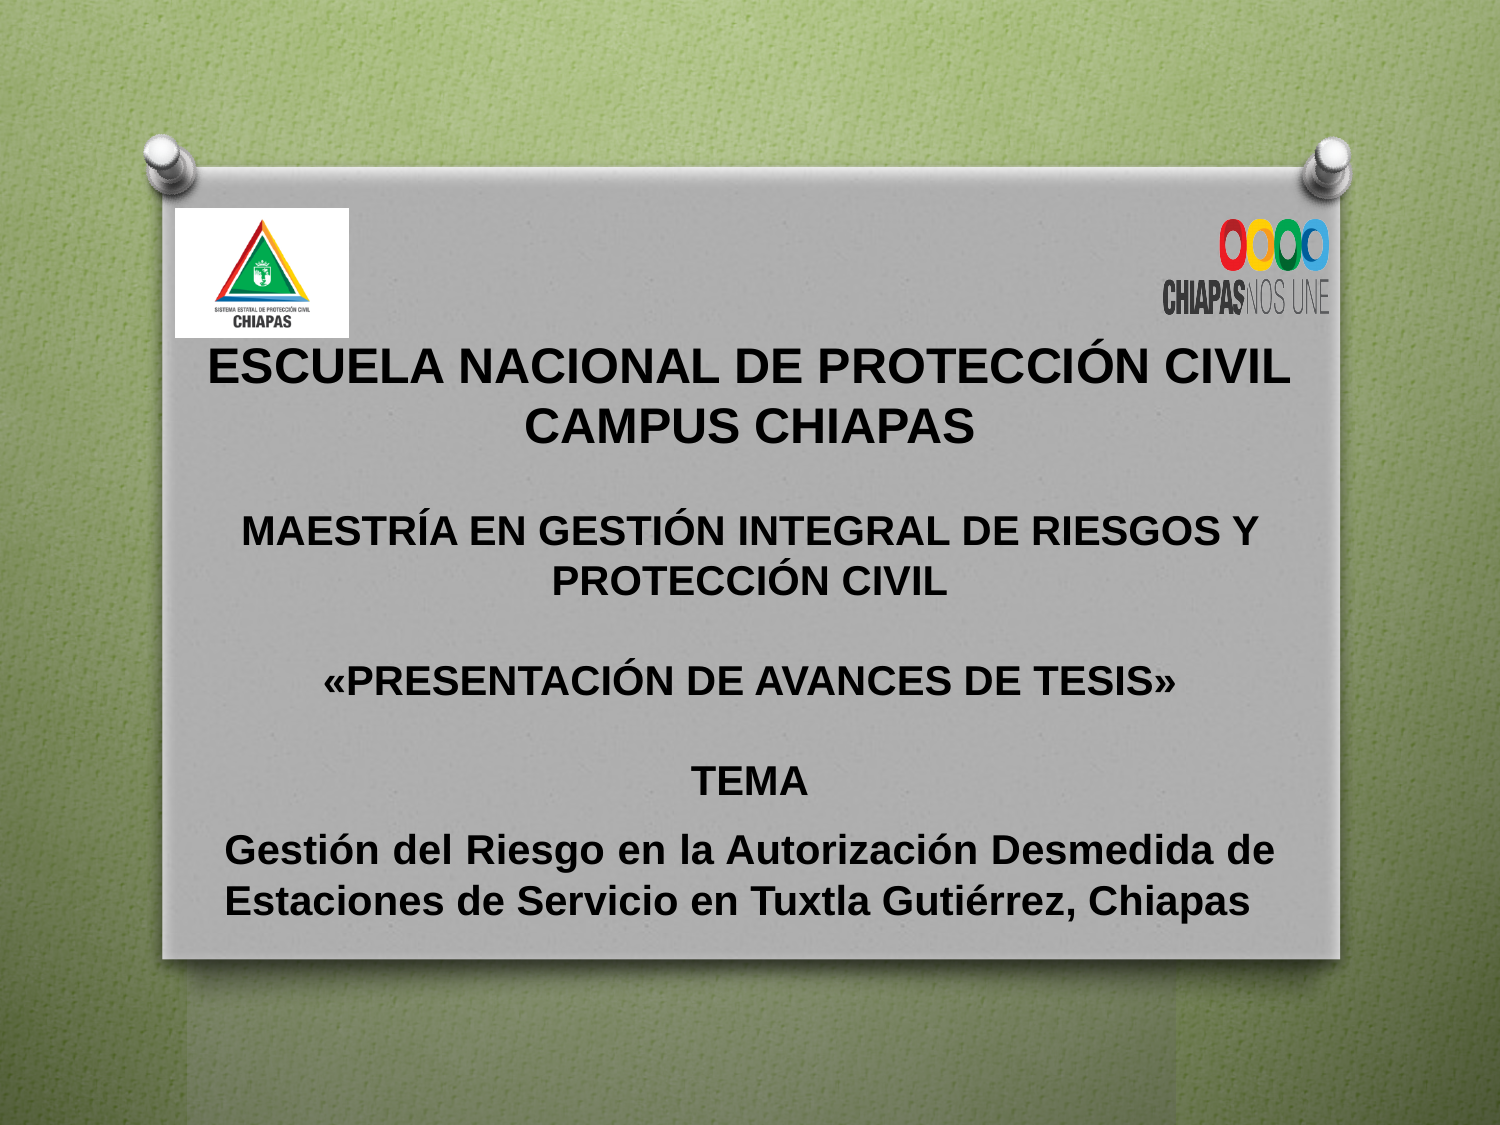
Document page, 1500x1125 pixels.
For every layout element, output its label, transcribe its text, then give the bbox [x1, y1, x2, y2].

text_box Gestión del Riesgo en la Autorización Desmedida de Estaciones de Servicio en Tuxtla Gutiérrez, Chiapas [209, 815, 1291, 931]
picture [1163, 109, 1396, 315]
text_box ESCUELA NACIONAL DE PROTECCIÓN CIVIL CAMPUS CHIAPAS MAESTRÍA EN GESTIÓN INTEGRAL DE RIESGOS Y PROTECCIÓN CIVIL «PRESENTACIÓN DE AVANCES DE TESIS» TEMA [159, 326, 1341, 812]
picture [112, 100, 349, 339]
